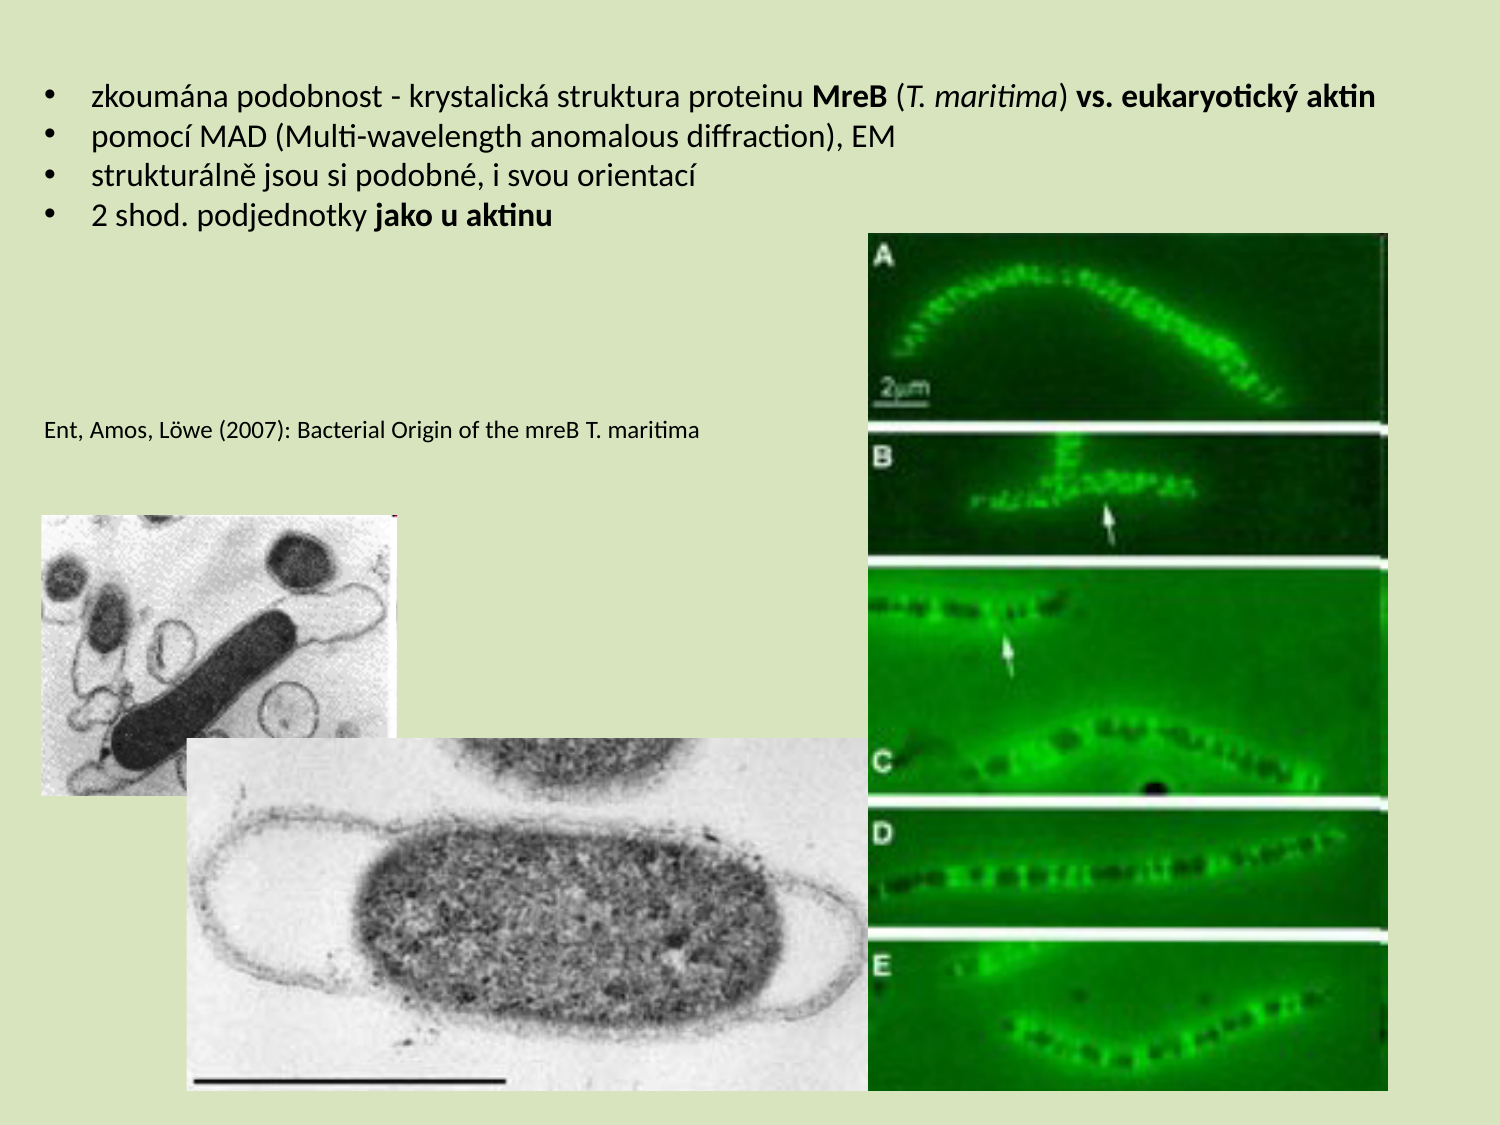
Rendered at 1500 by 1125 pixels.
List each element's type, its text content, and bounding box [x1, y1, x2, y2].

picture [40, 233, 1389, 1091]
text_box zkoumána podobnost - krystalická struktura proteinu MreB (T. maritima) vs. eukaryotický aktin pomocí MAD (Multi-wavelength anomalous diffraction), EM strukturálně jsou si podobné, i svou orientací 2 shod. podjednotky jako u aktinu Ent, Amos, Löwe (2007): Bacterial Origin of the mreB T. maritima [29, 66, 1423, 451]
